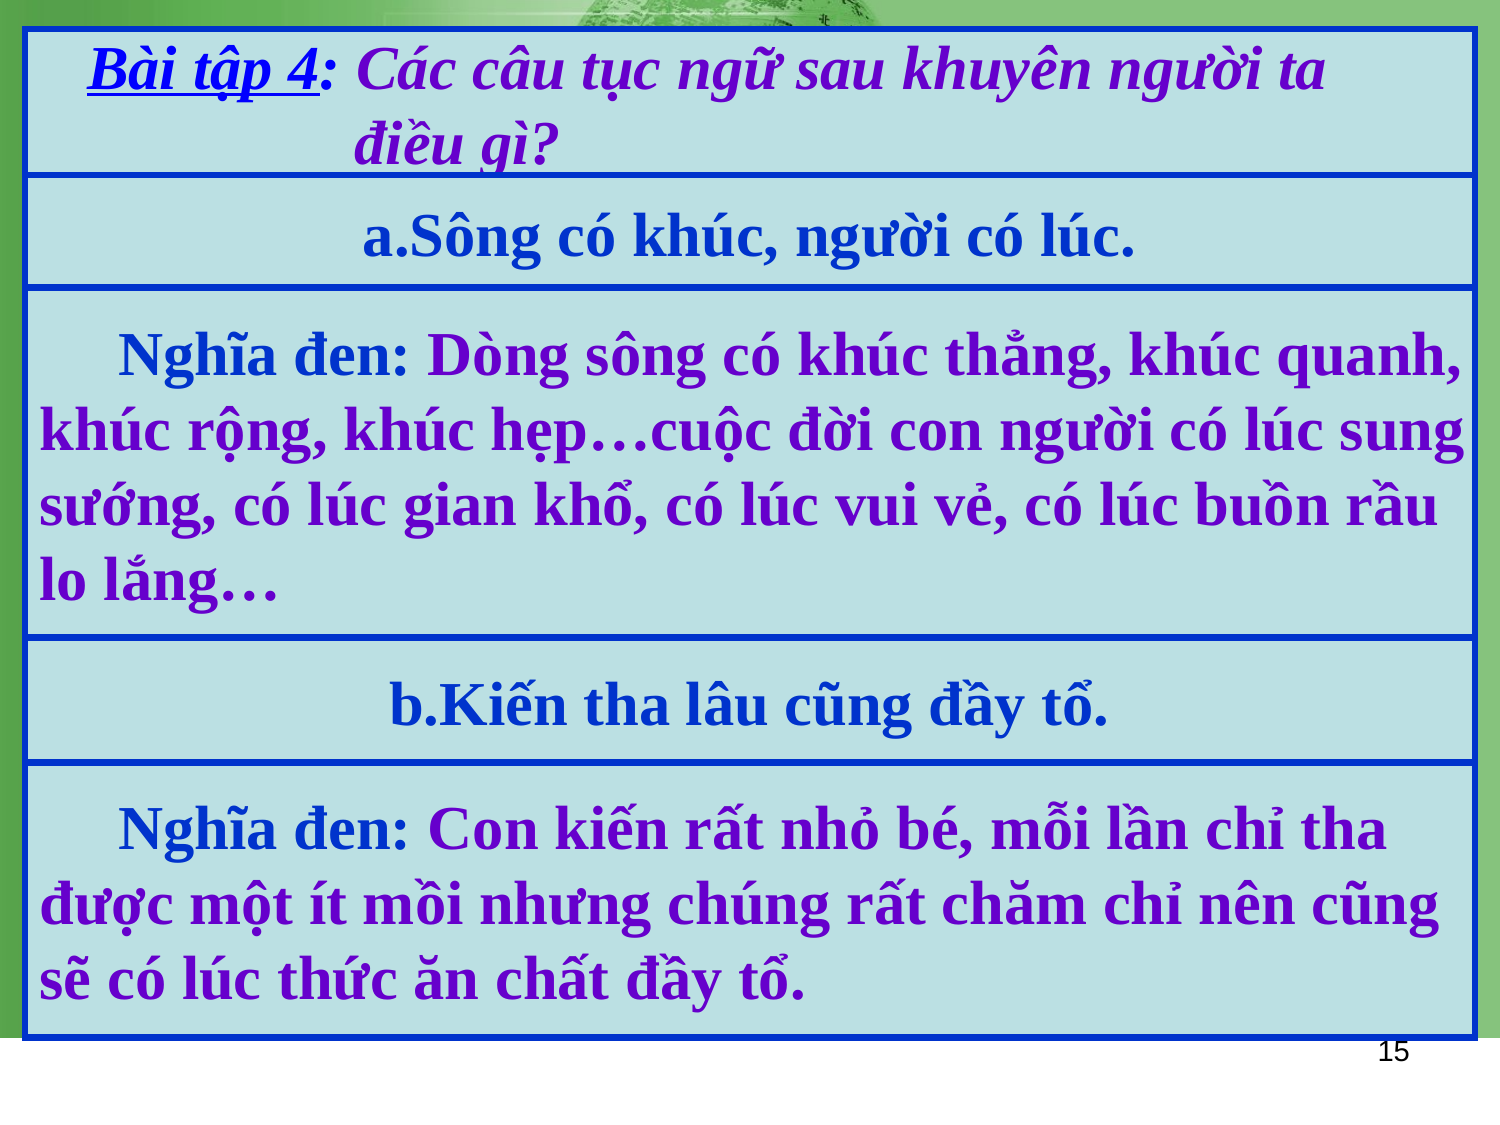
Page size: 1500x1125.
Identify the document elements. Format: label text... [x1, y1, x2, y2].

slide_number 15 [1074, 1046, 1426, 1103]
picture [0, 0, 1500, 1038]
